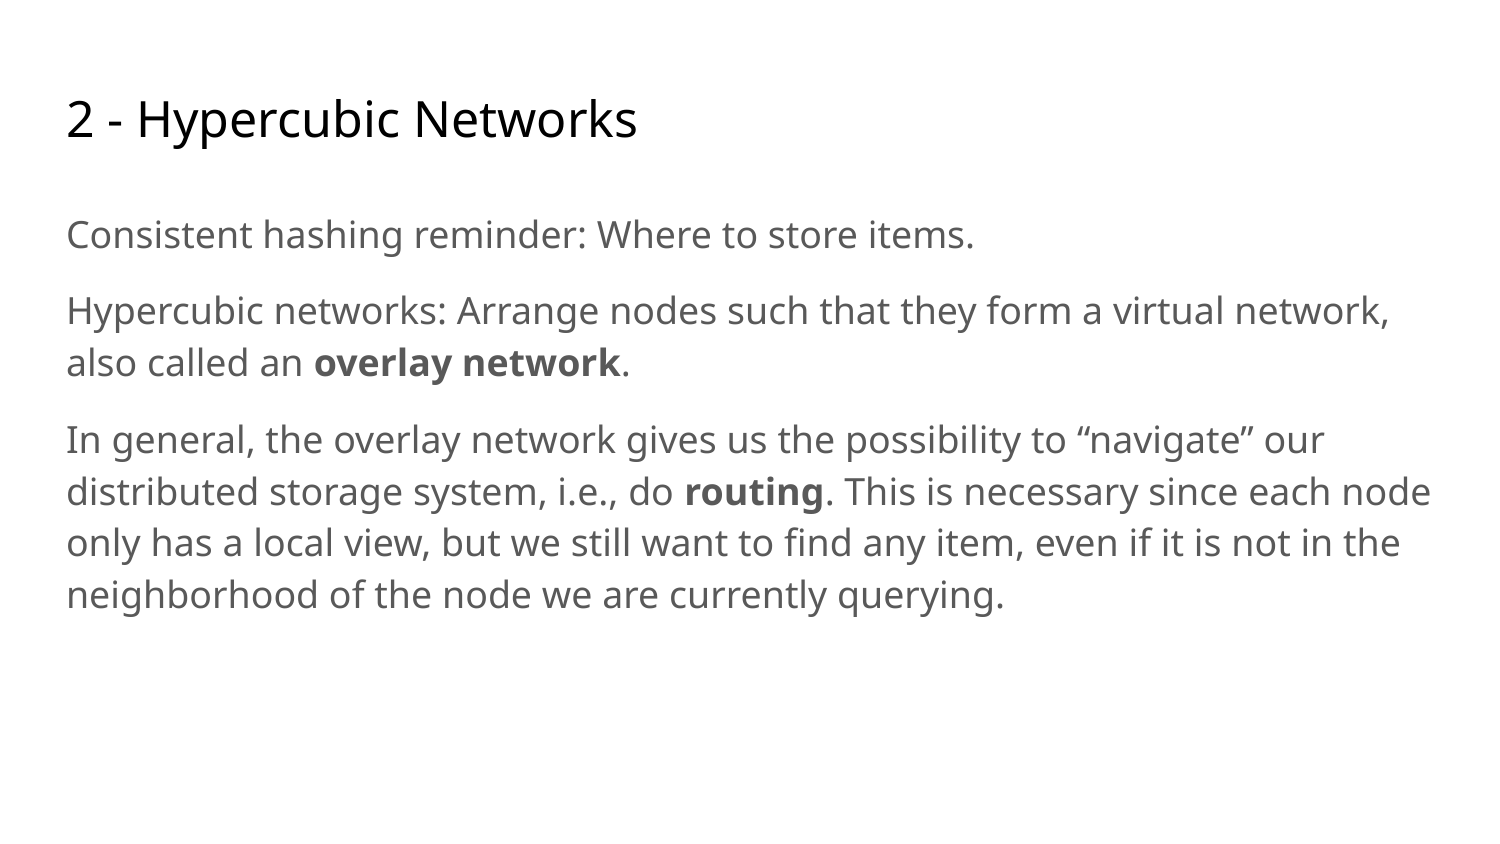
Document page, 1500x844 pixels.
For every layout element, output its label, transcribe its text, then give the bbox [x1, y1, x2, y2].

title 2 - Hypercubic Networks [51, 72, 1449, 167]
list Consistent hashing reminder: Where to store items. Hypercubic networks: Arrange nodes such that they form a virtual network, also called an overlay network. In general, the overlay network gives us the possibility to “navigate” our distributed storage system, i.e., do routing. This is necessary since each node only has a local view, but we still want to find any item, even if it is not in the neighborhood of the node we are currently querying. [51, 189, 1449, 750]
